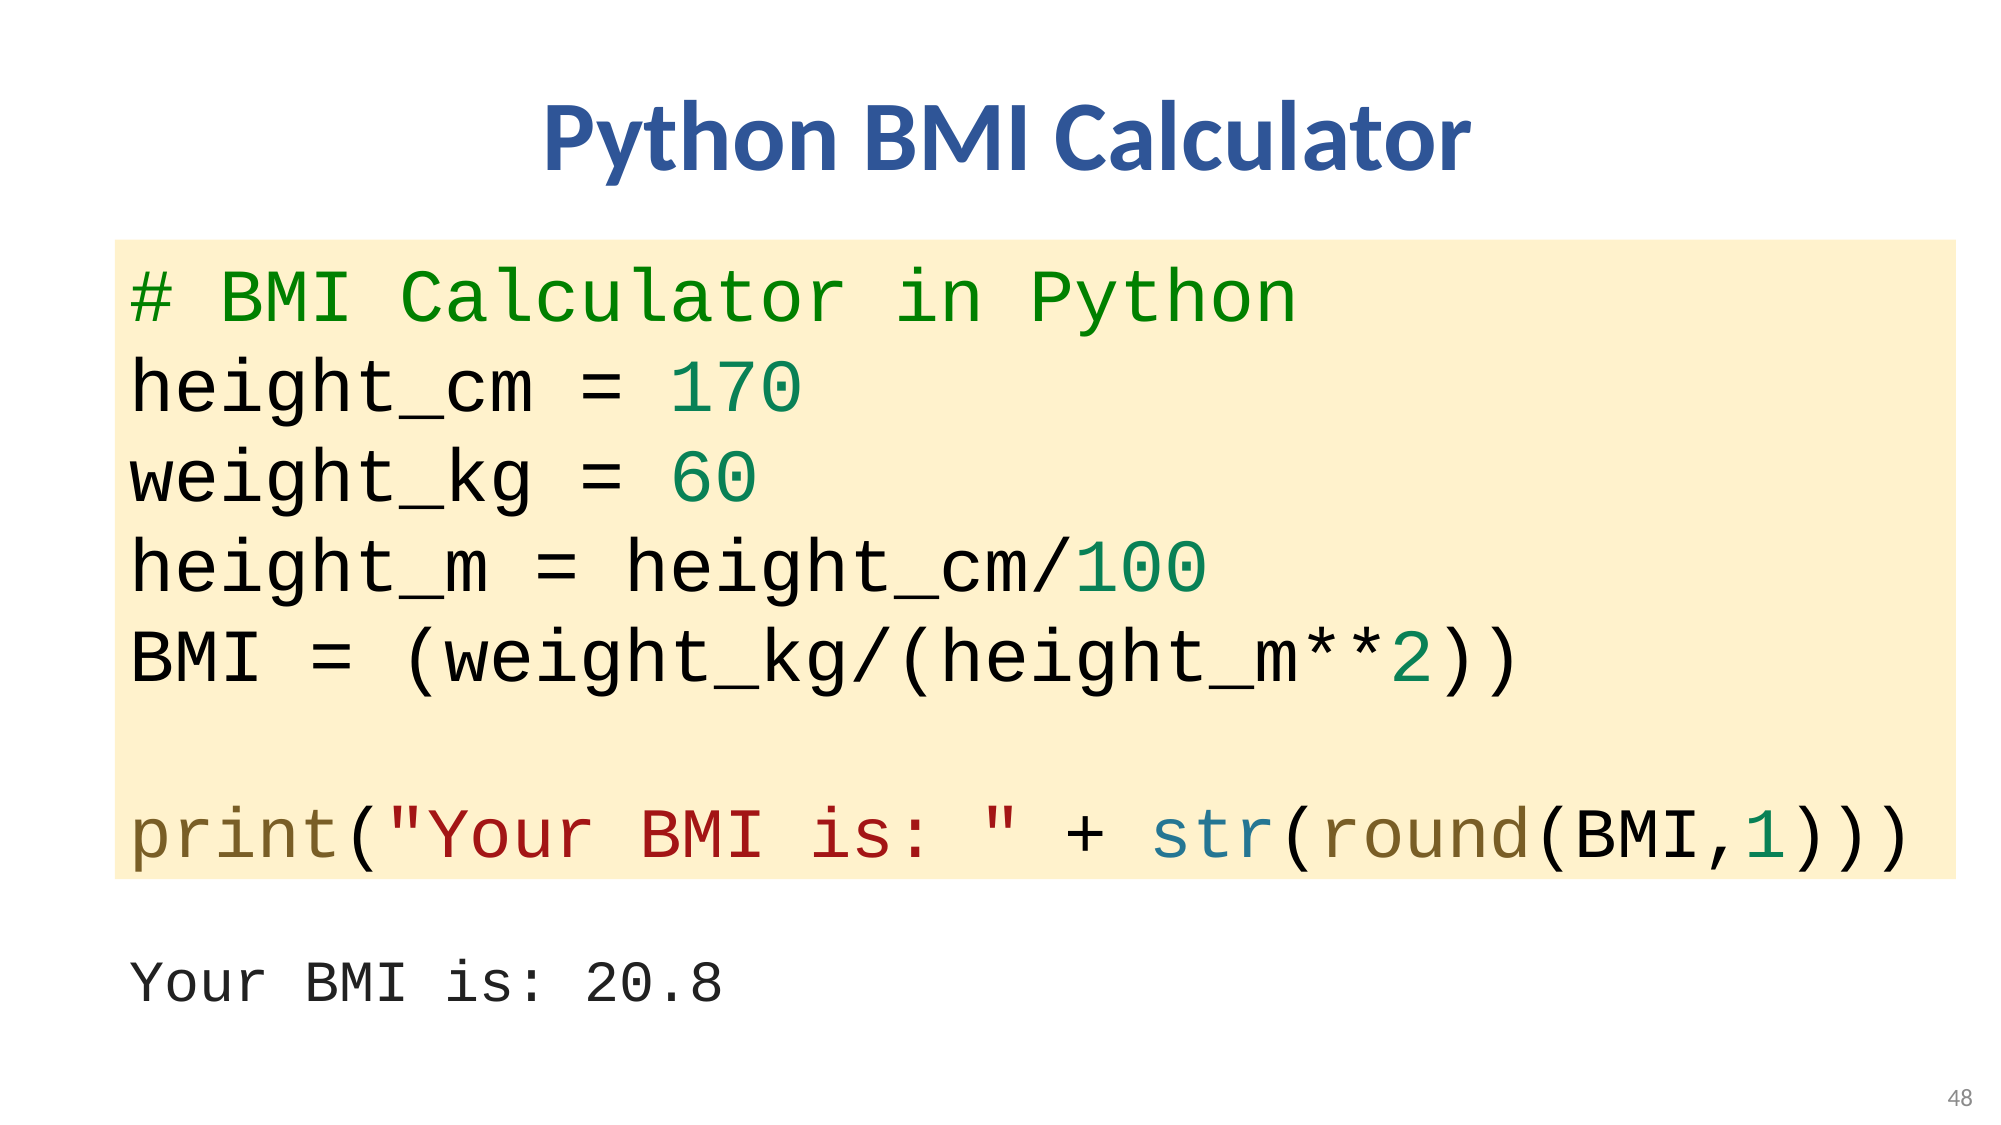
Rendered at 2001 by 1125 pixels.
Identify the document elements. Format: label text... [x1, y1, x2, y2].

slide_number 48 [1830, 1076, 1989, 1116]
title Python BMI Calculator [87, 22, 1929, 240]
text_box # BMI Calculator in Python height_cm = 170 weight_kg = 60 height_m = height_cm/100 BMI = (weight_kg/(height_m**2)) print("Your BMI is: " + str(round(BMI,1))) [114, 239, 1956, 880]
text_box Your BMI is: 20.8 [114, 935, 1116, 1021]
